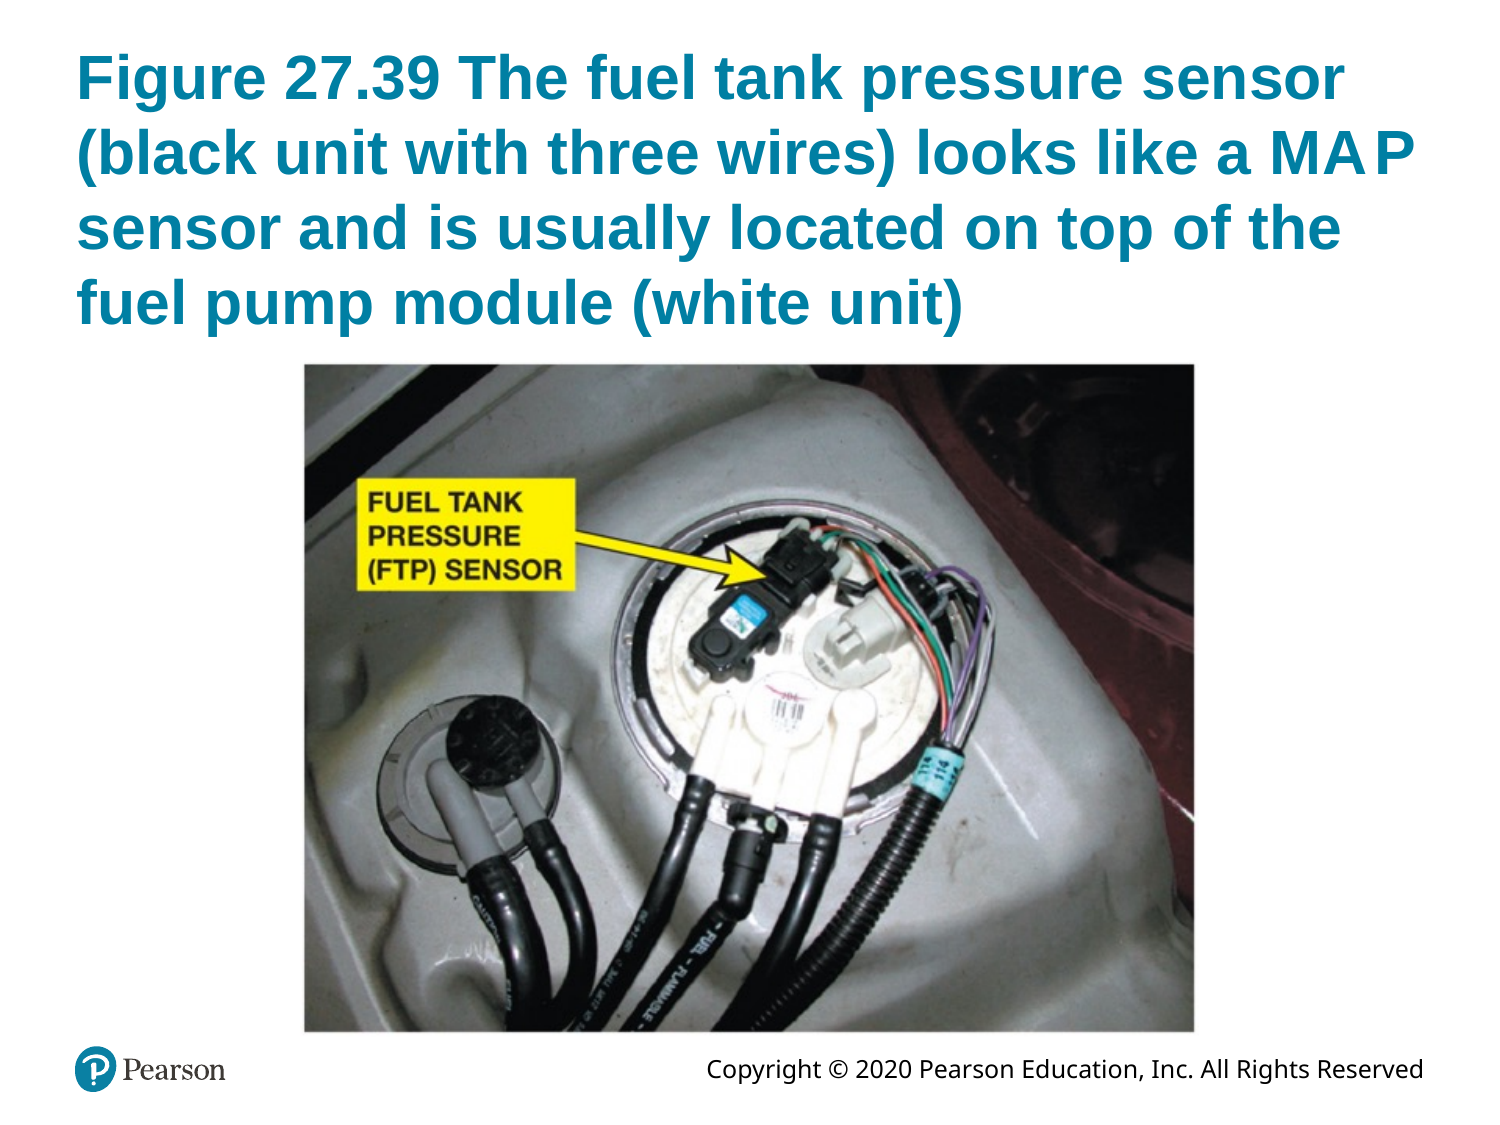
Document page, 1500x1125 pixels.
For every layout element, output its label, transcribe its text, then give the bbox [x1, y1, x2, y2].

title Figure 27.39 The fuel tank pressure sensor (black unit with three wires) looks like a M A P sensor and is usually located on top of the fuel pump module (white unit) [76, 37, 1423, 338]
picture [299, 360, 1199, 1037]
